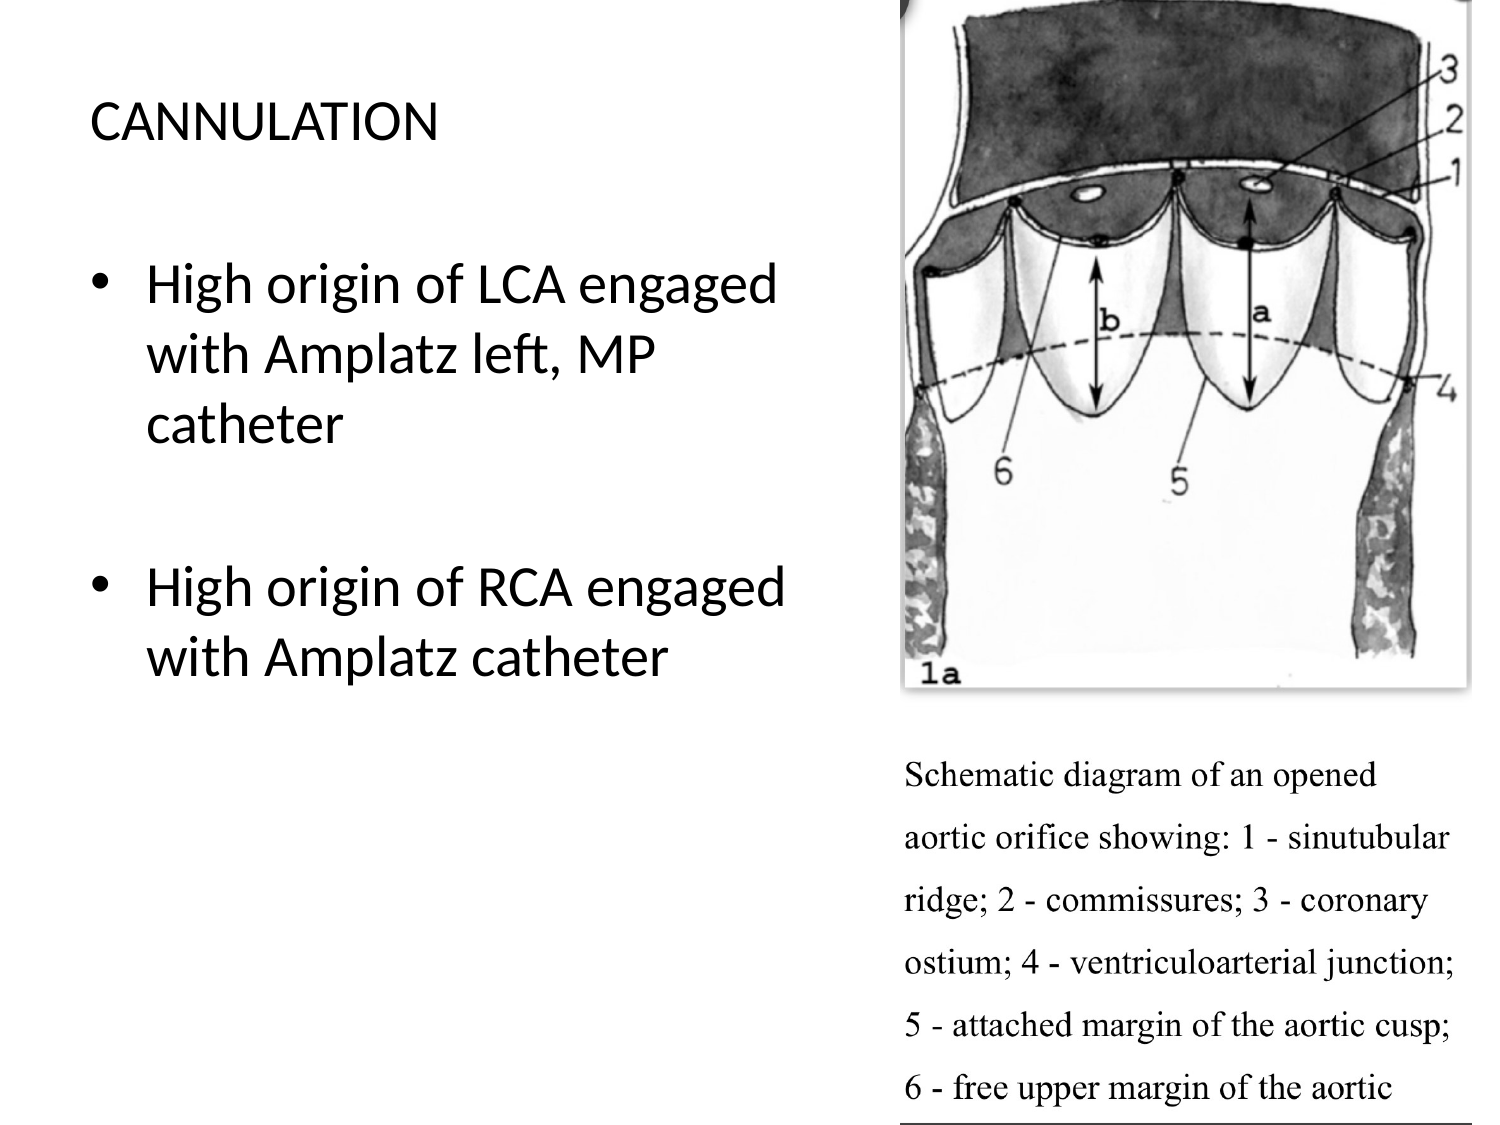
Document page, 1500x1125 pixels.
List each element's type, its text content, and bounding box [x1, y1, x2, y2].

picture [899, 0, 1472, 1125]
list CANNULATION High origin of LCA engaged with Amplatz left, MP catheter High origin of RCA engaged with Amplatz catheter [75, 75, 850, 1005]
